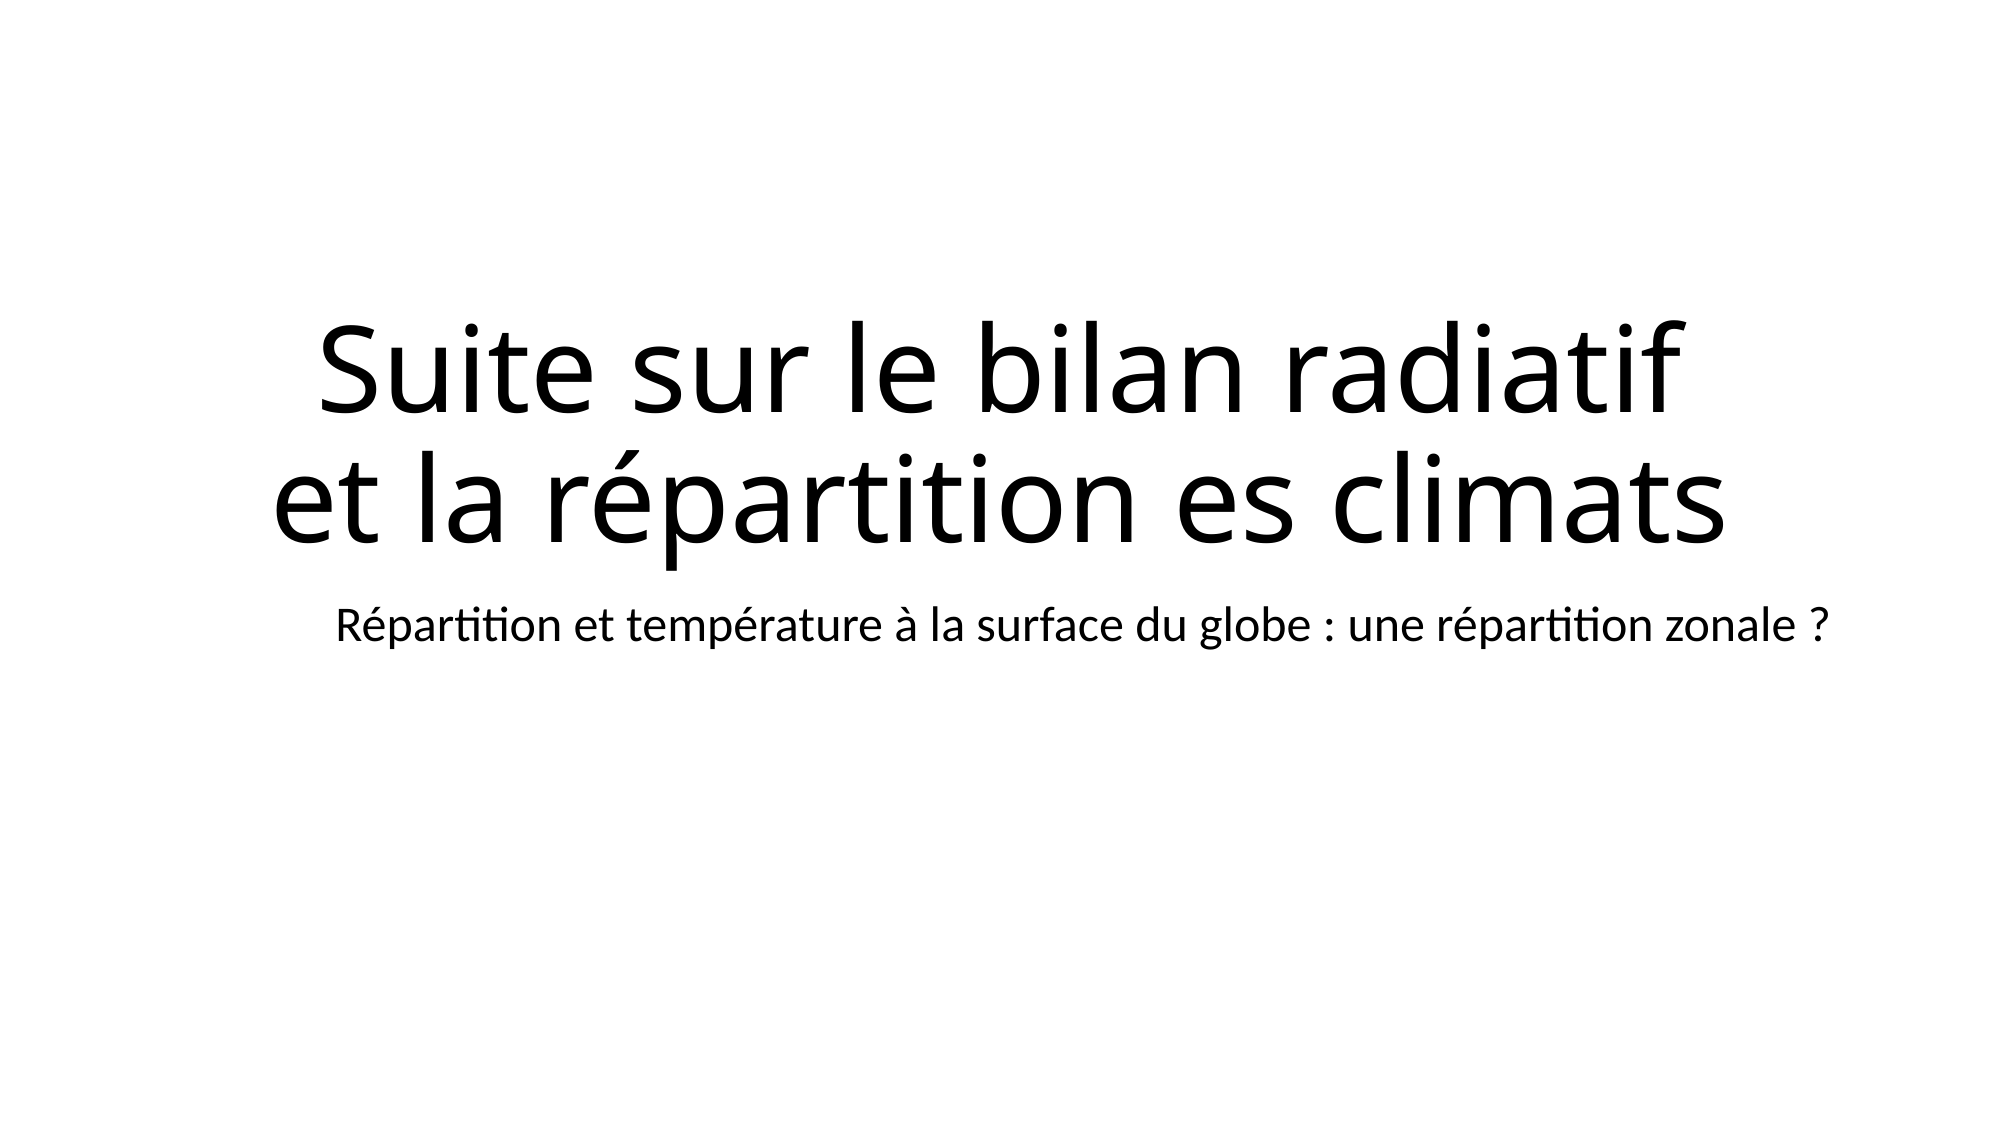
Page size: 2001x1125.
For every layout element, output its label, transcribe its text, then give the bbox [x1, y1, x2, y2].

title Suite sur le bilan radiatif et la répartition es climats [249, 184, 1750, 576]
subtitle Répartition et température à la surface du globe : une répartition zonale ? [249, 590, 1929, 863]
